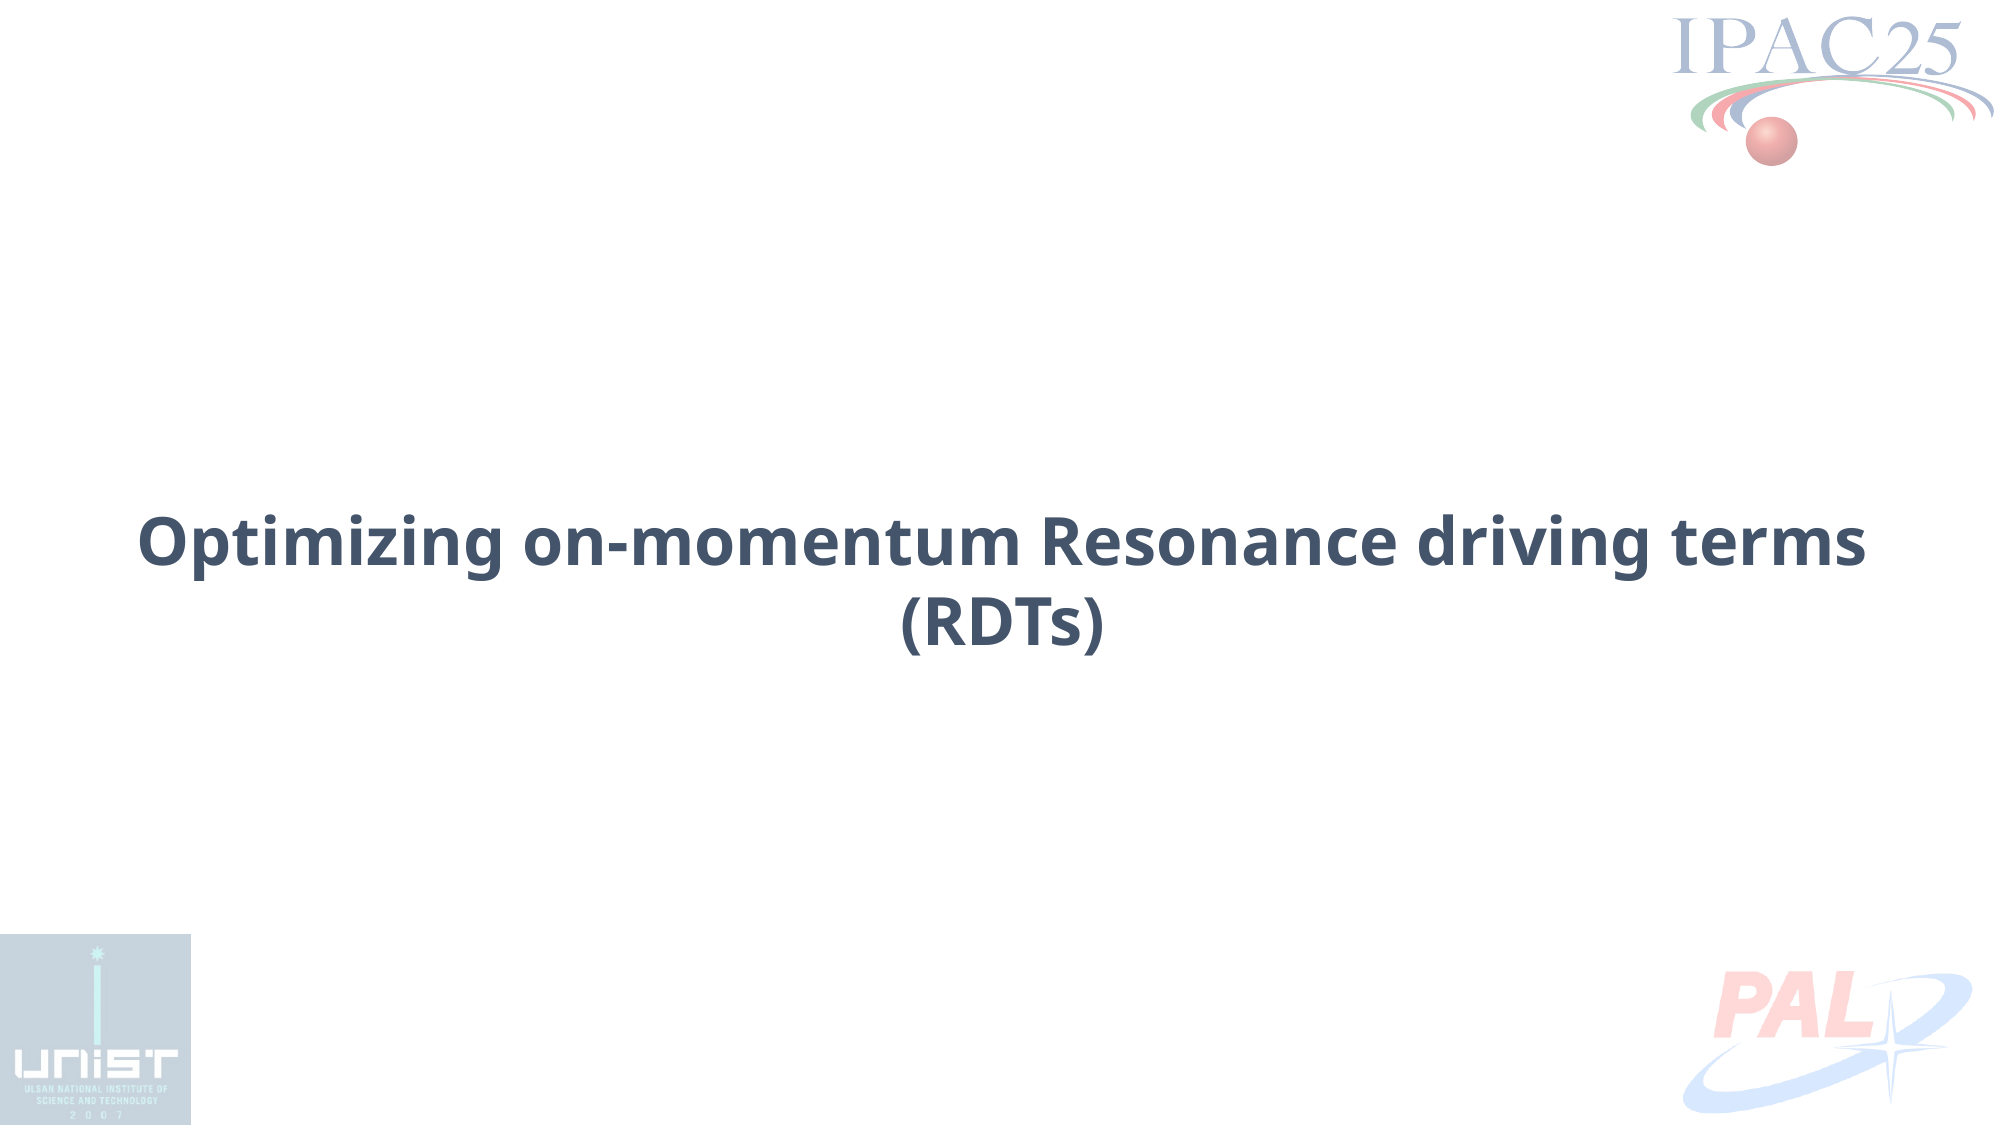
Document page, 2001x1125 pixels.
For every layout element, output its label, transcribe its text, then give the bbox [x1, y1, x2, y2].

picture [0, 934, 191, 1125]
text_box Optimizing on-momentum Resonance driving terms (RDTs) [51, 491, 1955, 667]
picture [1664, 965, 2000, 1124]
text_box [1664, 10, 2000, 170]
